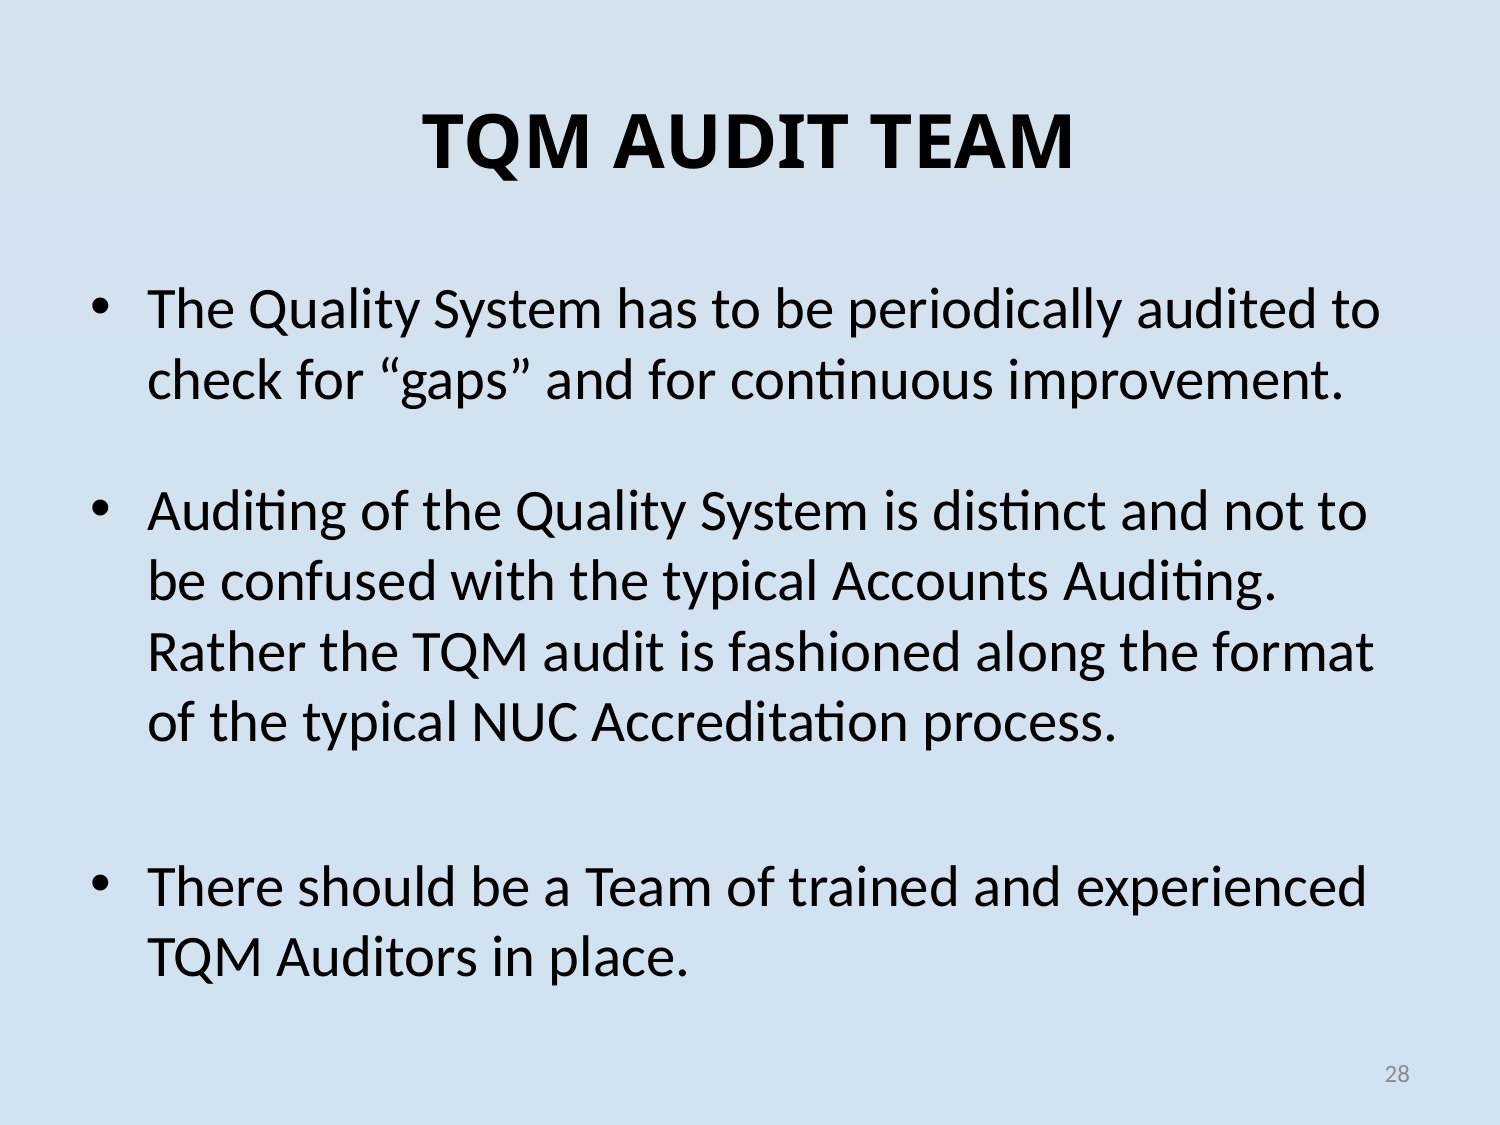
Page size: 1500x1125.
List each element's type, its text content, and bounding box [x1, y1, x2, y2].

list The Quality System has to be periodically audited to check for “gaps” and for continuous improvement. Auditing of the Quality System is distinct and not to be confused with the typical Accounts Auditing. Rather the TQM audit is fashioned along the format of the typical NUC Accreditation process. There should be a Team of trained and experienced TQM Auditors in place. [75, 262, 1425, 1005]
title TQM AUDIT TEAM [75, 45, 1425, 233]
slide_number 28 [1074, 1042, 1425, 1103]
